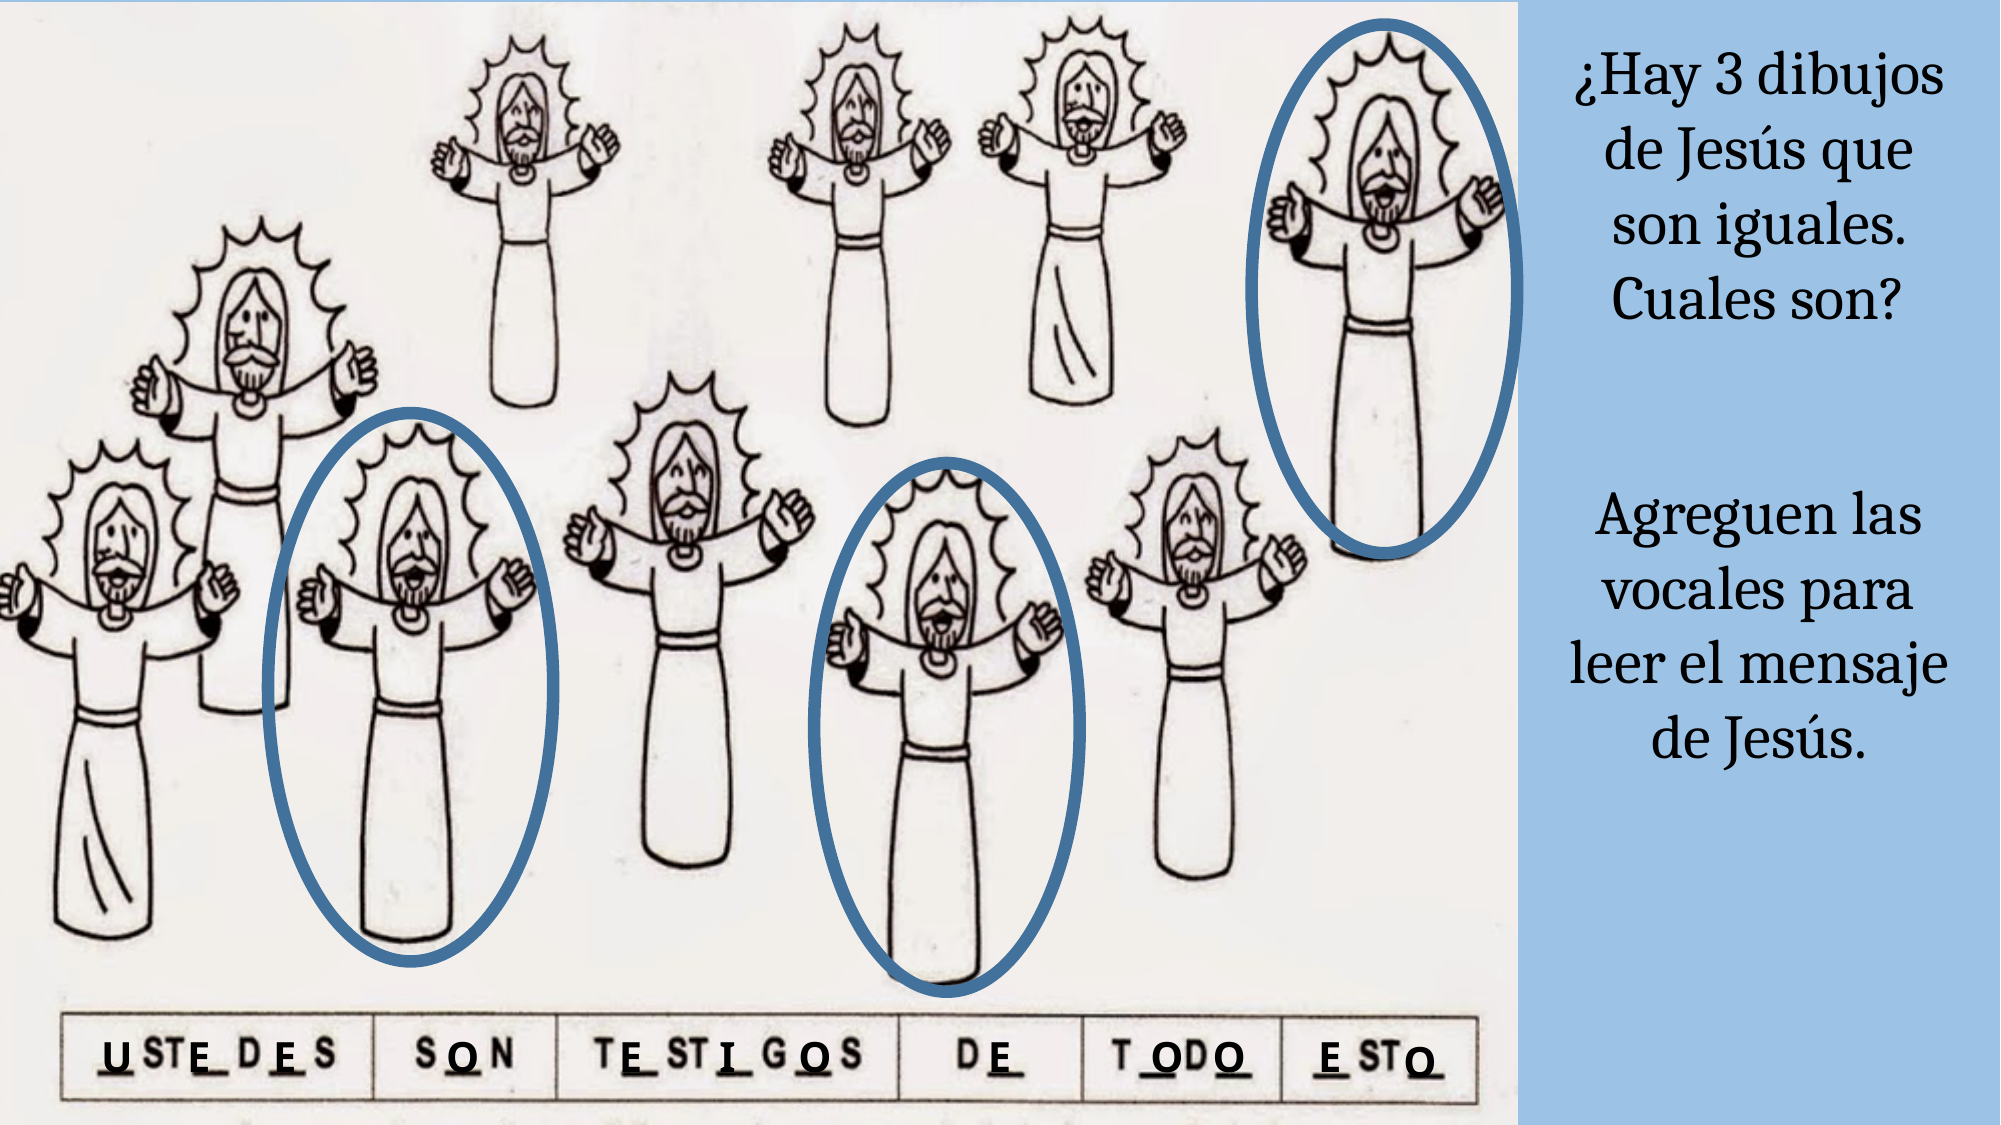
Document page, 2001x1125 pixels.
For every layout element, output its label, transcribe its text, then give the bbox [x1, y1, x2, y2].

text_box Agreguen las vocales para leer el mensaje de Jesús. [1541, 464, 1977, 779]
picture [0, 2, 1518, 1125]
text_box ¿Hay 3 dibujos de Jesús que son iguales. Cuales son? [1541, 24, 1977, 340]
